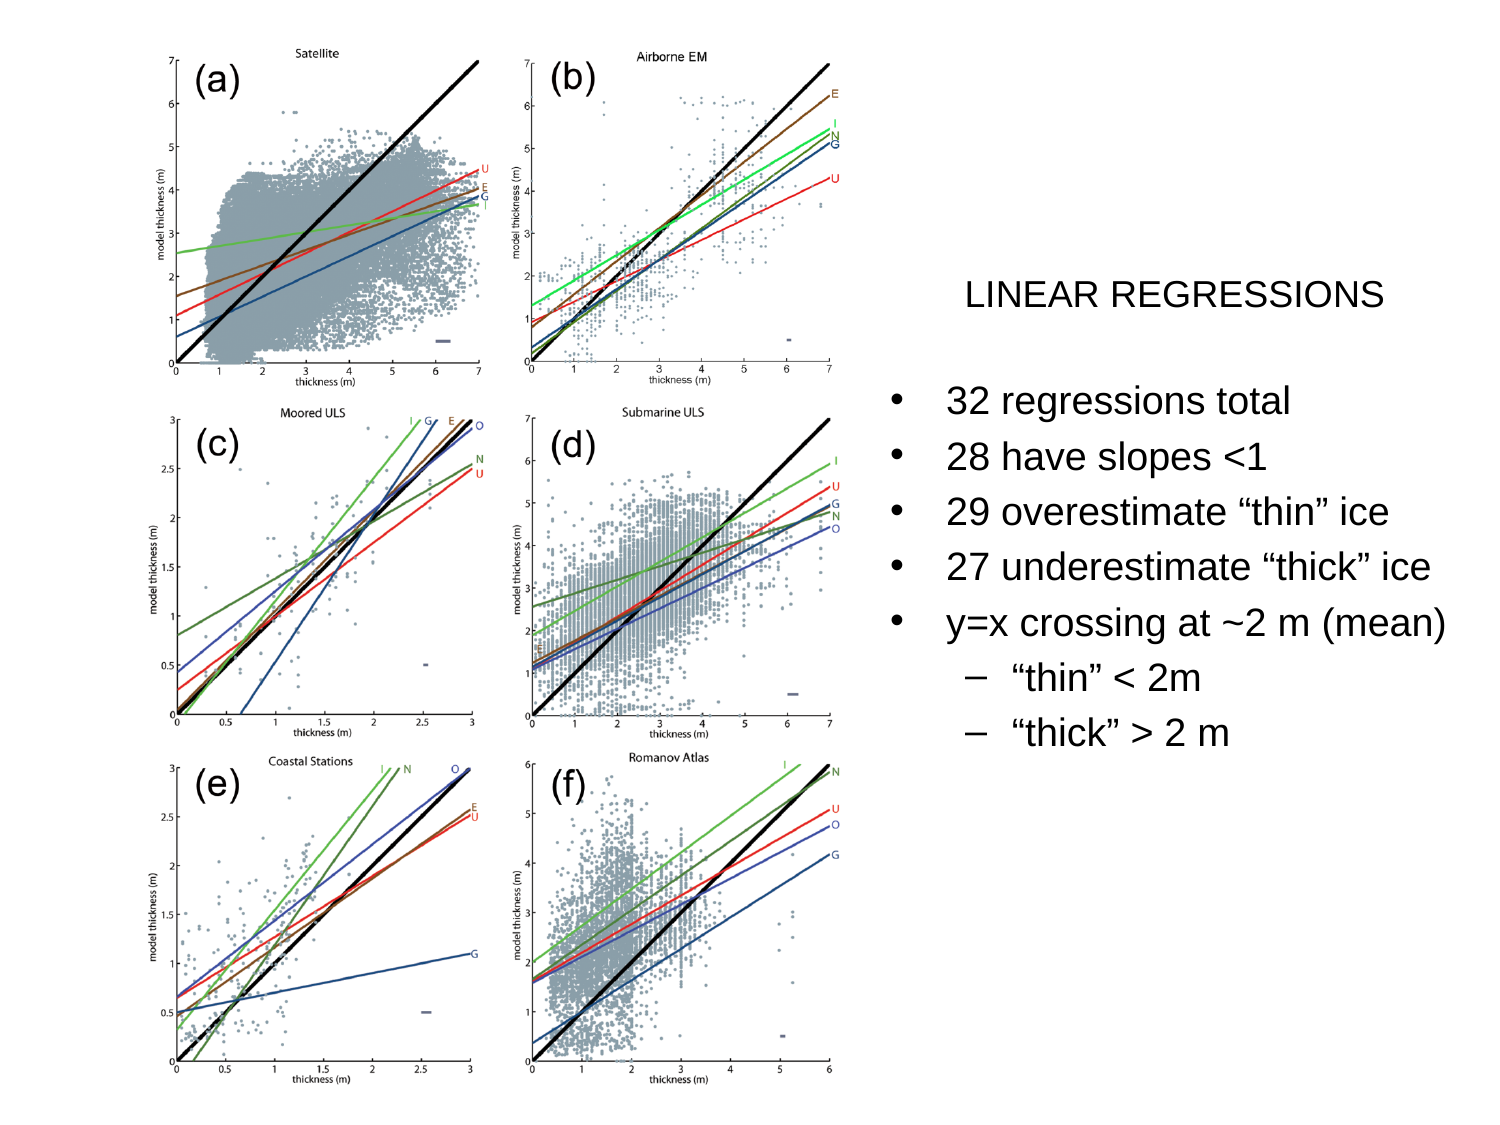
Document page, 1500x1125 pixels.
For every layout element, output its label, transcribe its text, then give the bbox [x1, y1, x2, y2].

picture [24, 0, 984, 1125]
list LINEAR REGRESSIONS 32 regressions total 28 have slopes <1 29 overestimate “thin” ice 27 underestimate “thick” ice y=x crossing at ~2 m (mean) “thin” < 2m “thick” > 2 m [987, 262, 1475, 838]
